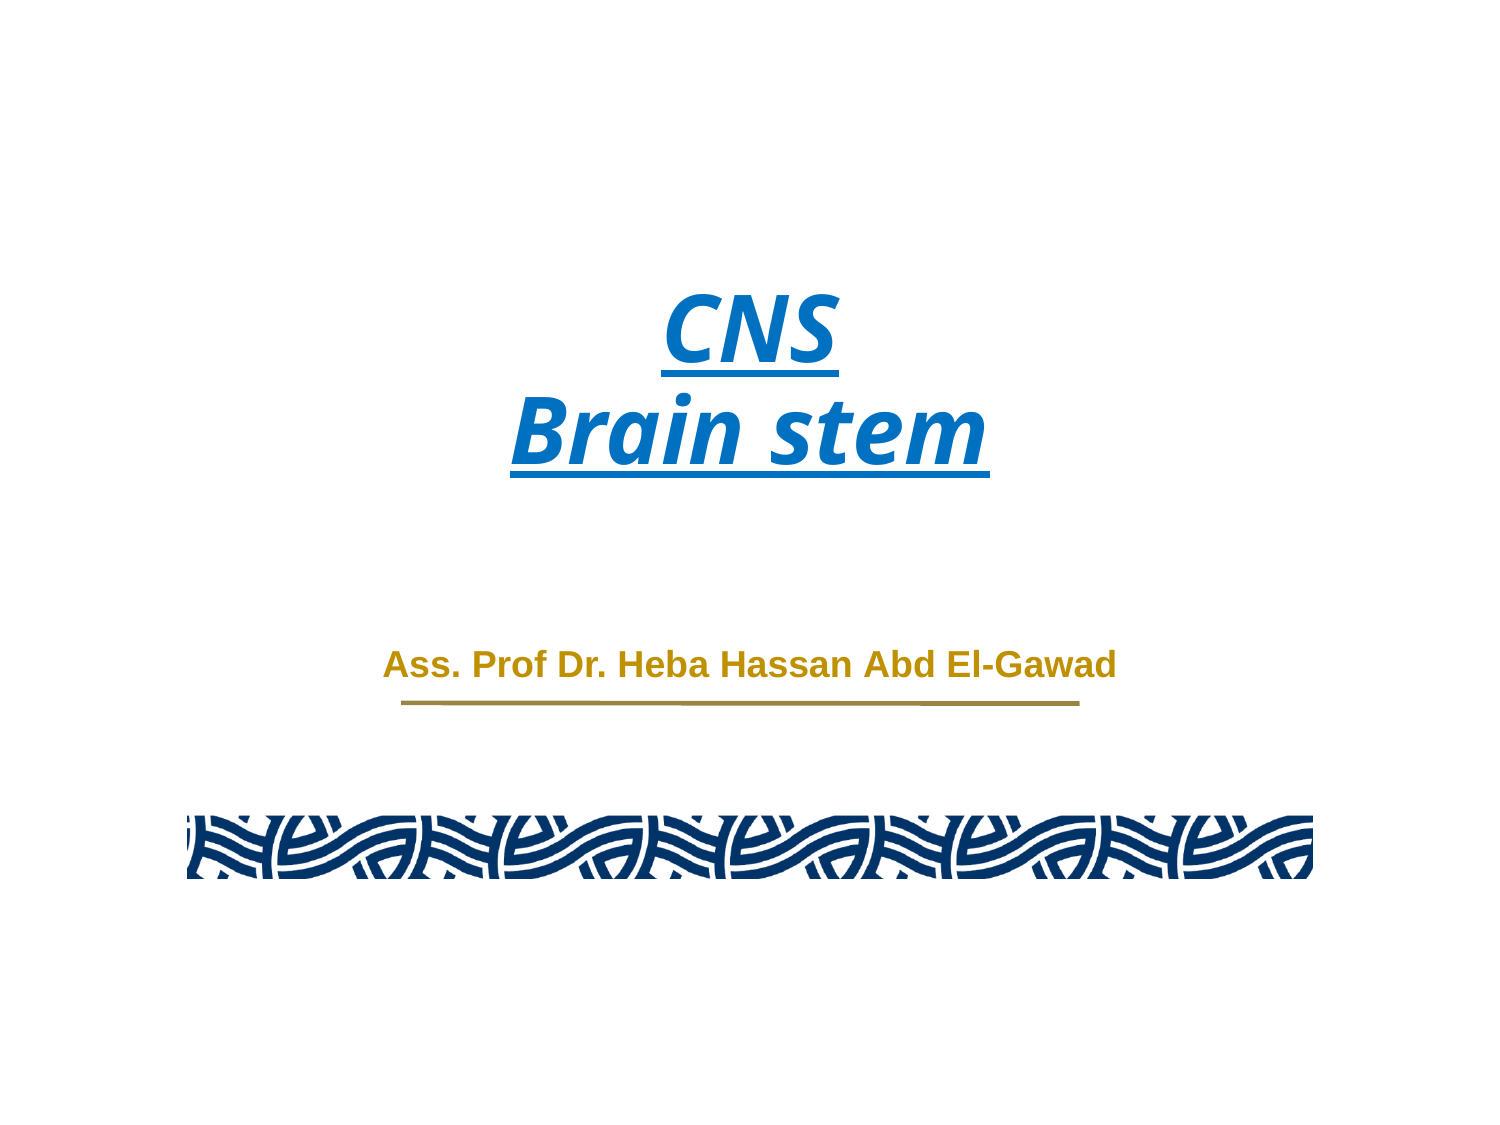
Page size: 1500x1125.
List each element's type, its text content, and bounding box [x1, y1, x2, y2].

text_box Ass. Prof Dr. Heba Hassan Abd El-Gawad [342, 633, 1158, 693]
title CNS Brain stem [391, 354, 1109, 412]
picture [187, 813, 1313, 879]
text_box [413, 412, 974, 434]
text_box [413, 307, 974, 354]
